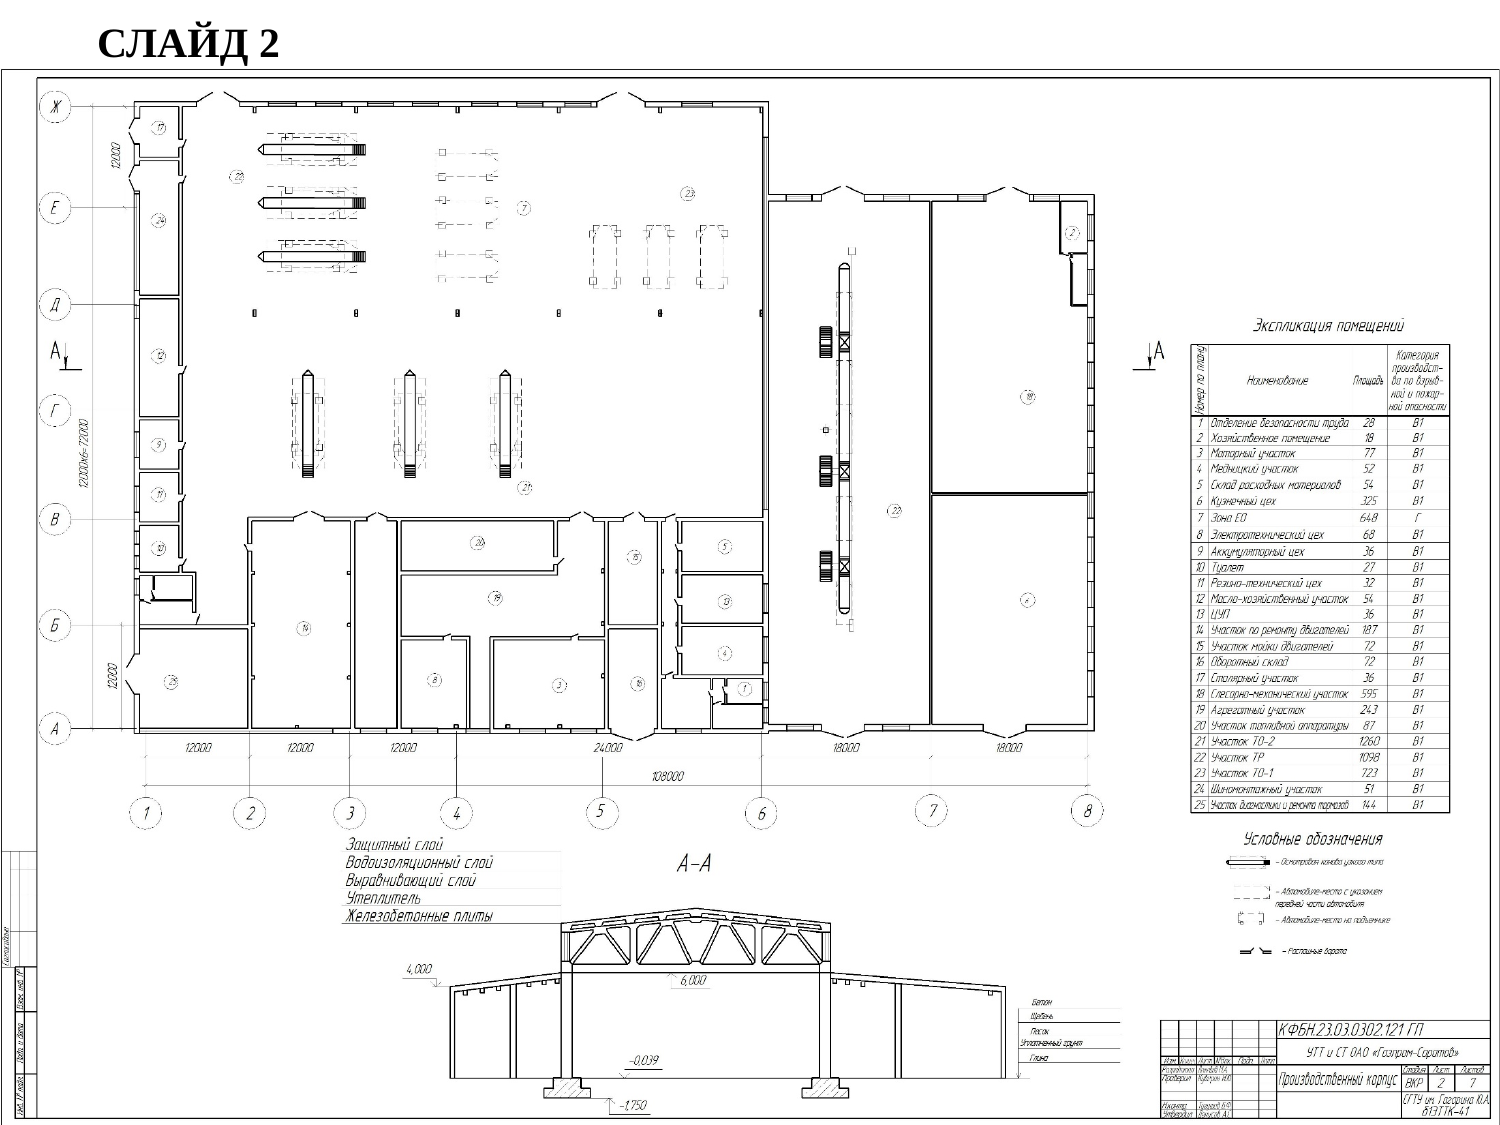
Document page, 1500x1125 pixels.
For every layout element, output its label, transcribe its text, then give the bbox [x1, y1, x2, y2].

title СЛАЙД 2 [82, 0, 1432, 66]
picture [0, 67, 1500, 1125]
